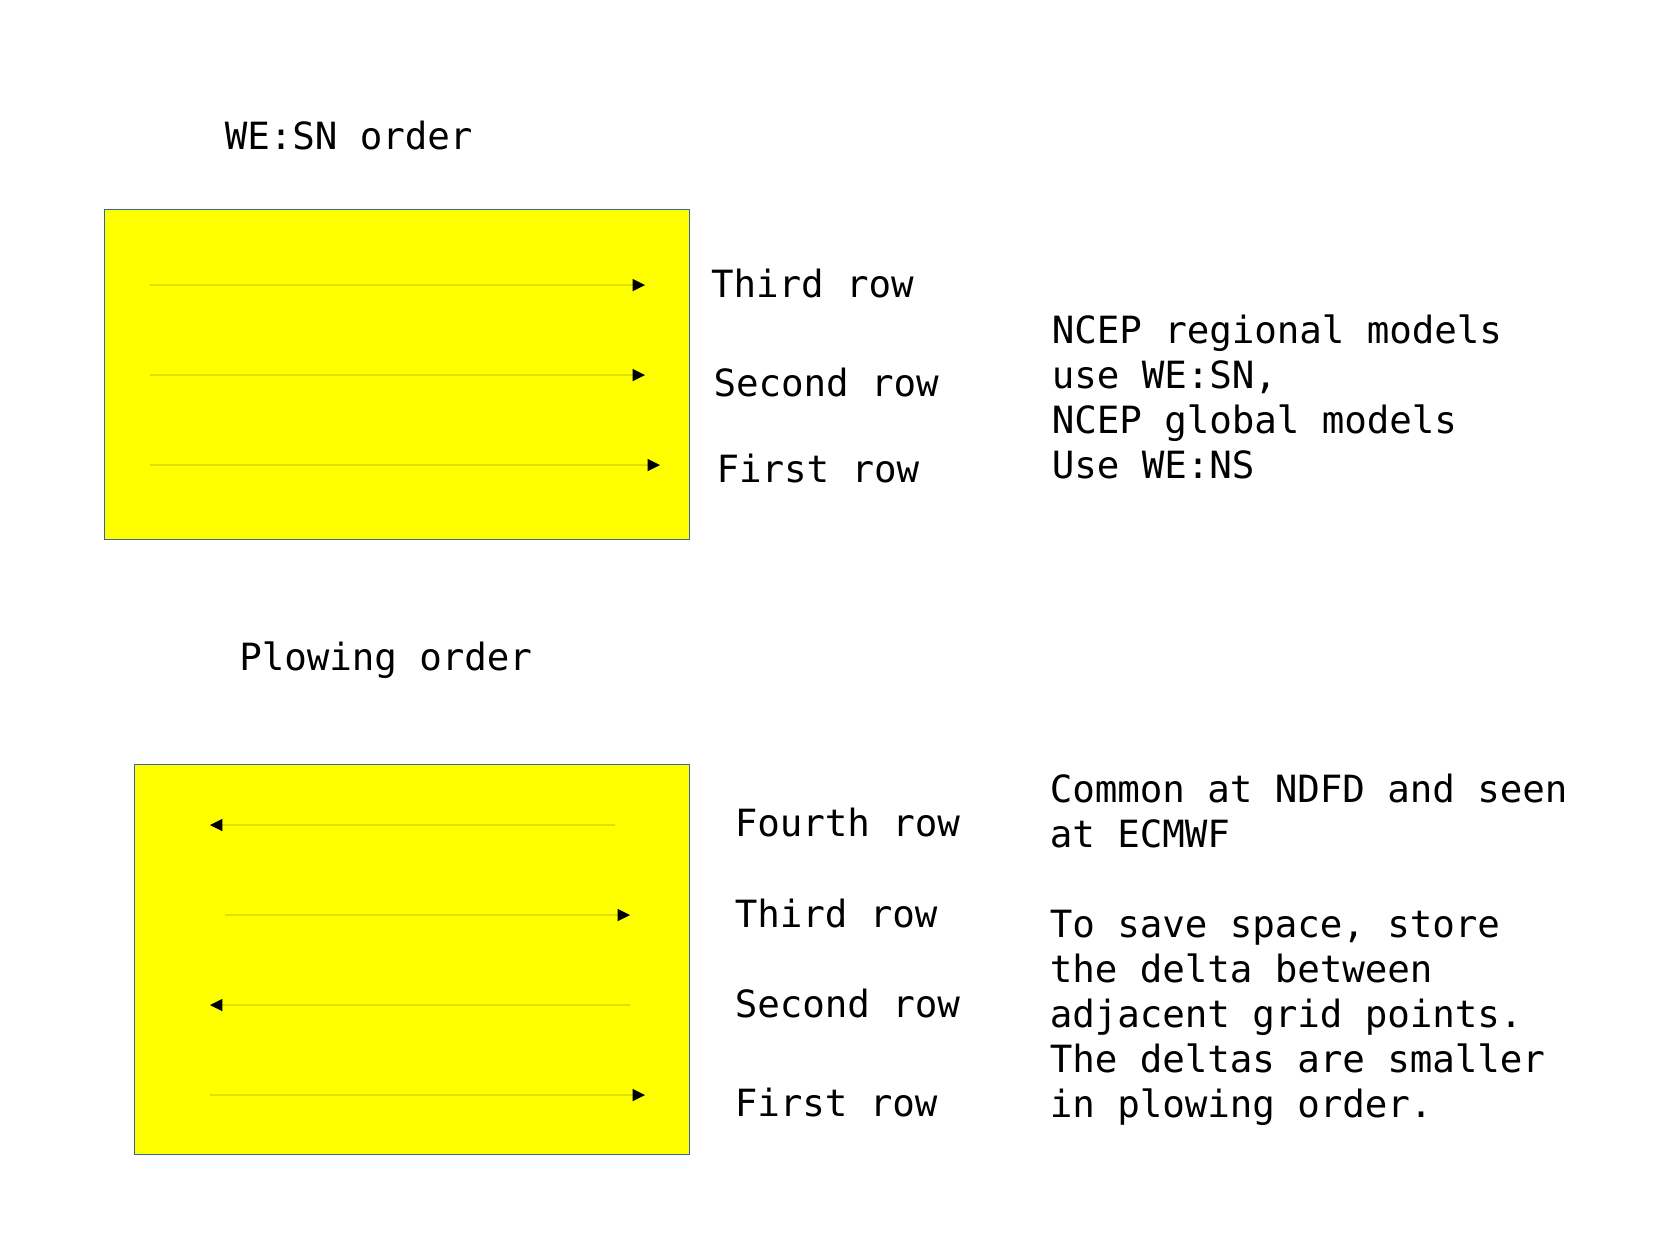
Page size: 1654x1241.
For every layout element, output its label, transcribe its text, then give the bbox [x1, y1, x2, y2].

text_box First row [701, 438, 934, 497]
text_box Common at NDFD and seen at ECMWF To save space, store the delta between adjacent grid points. The deltas are smaller in plowing order. [1034, 758, 1605, 1165]
text_box Plowing order [224, 625, 547, 684]
text_box [224, 908, 631, 922]
text_box [210, 818, 616, 832]
text_box [149, 458, 661, 472]
text_box [149, 368, 646, 382]
text_box Second row [719, 972, 975, 1031]
text_box [104, 209, 690, 540]
text_box [149, 278, 646, 292]
text_box Third row [720, 882, 953, 941]
text_box [210, 998, 631, 1012]
text_box Second row [699, 351, 954, 410]
text_box [134, 764, 690, 1155]
text_box Fourth row [719, 791, 975, 851]
text_box [209, 1088, 646, 1102]
text_box First row [720, 1071, 953, 1130]
text_box WE:SN order [210, 104, 488, 164]
text_box Third row [696, 252, 929, 311]
text_box NCEP regional models use WE:SN, NCEP global models Use WE:NS [1037, 298, 1517, 488]
